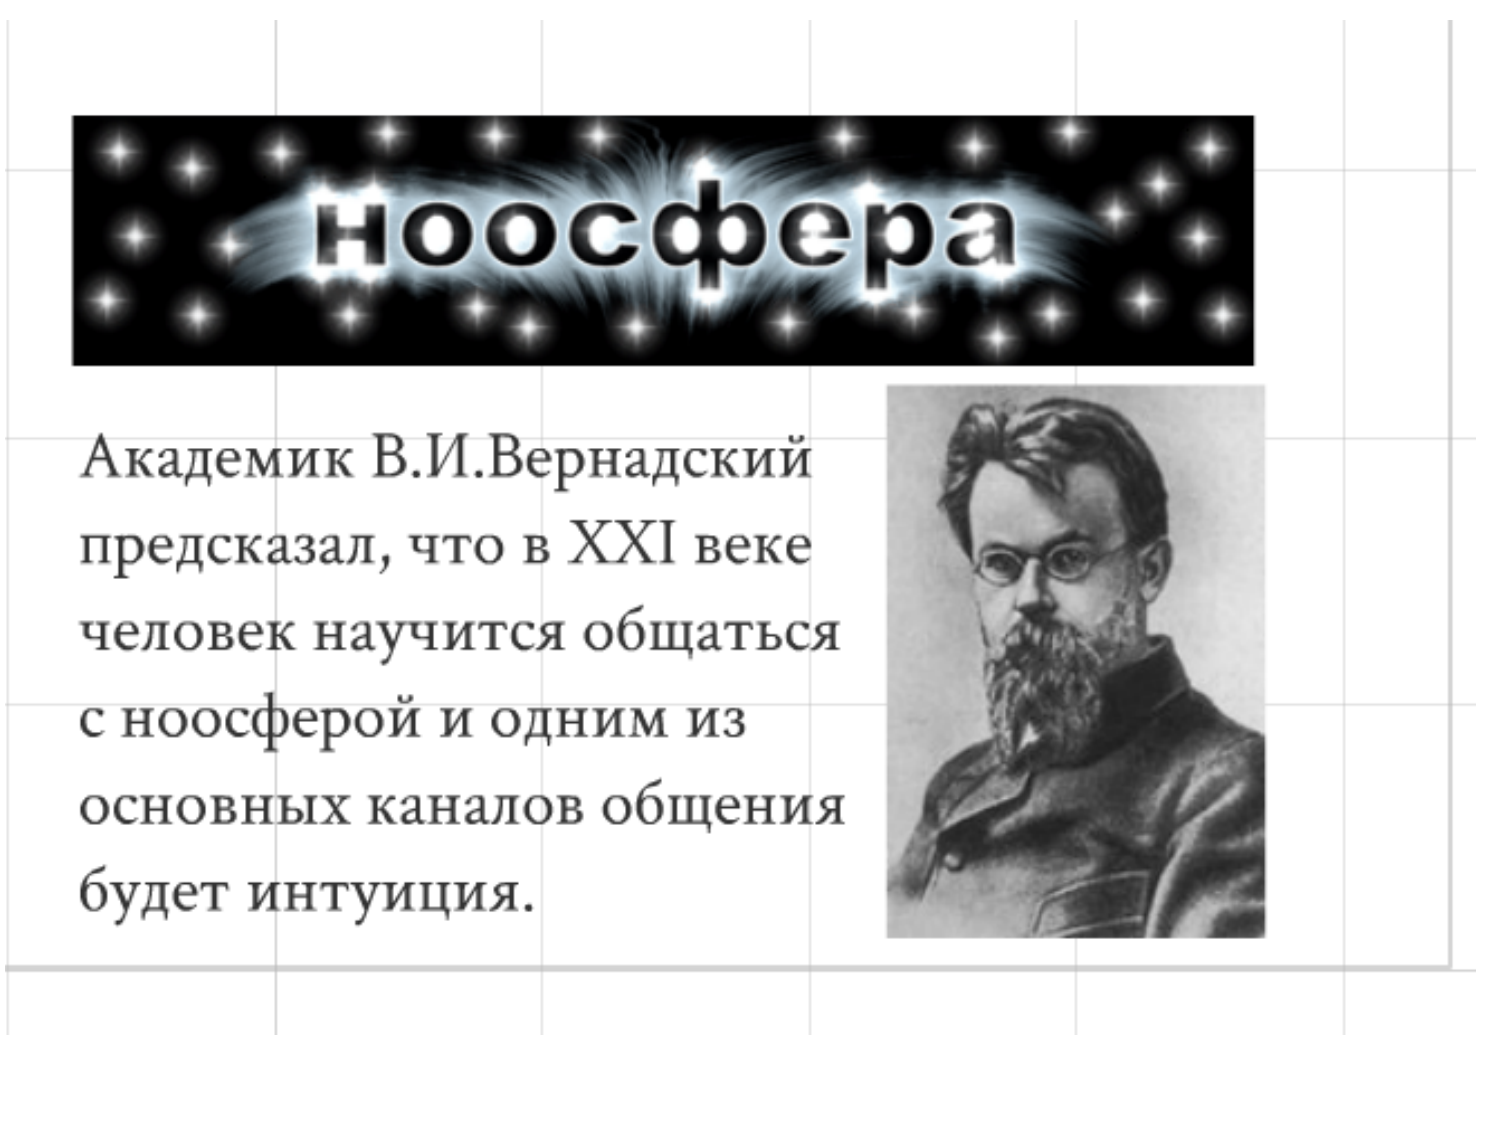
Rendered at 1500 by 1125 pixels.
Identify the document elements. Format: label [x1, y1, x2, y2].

picture [4, 20, 1476, 1036]
